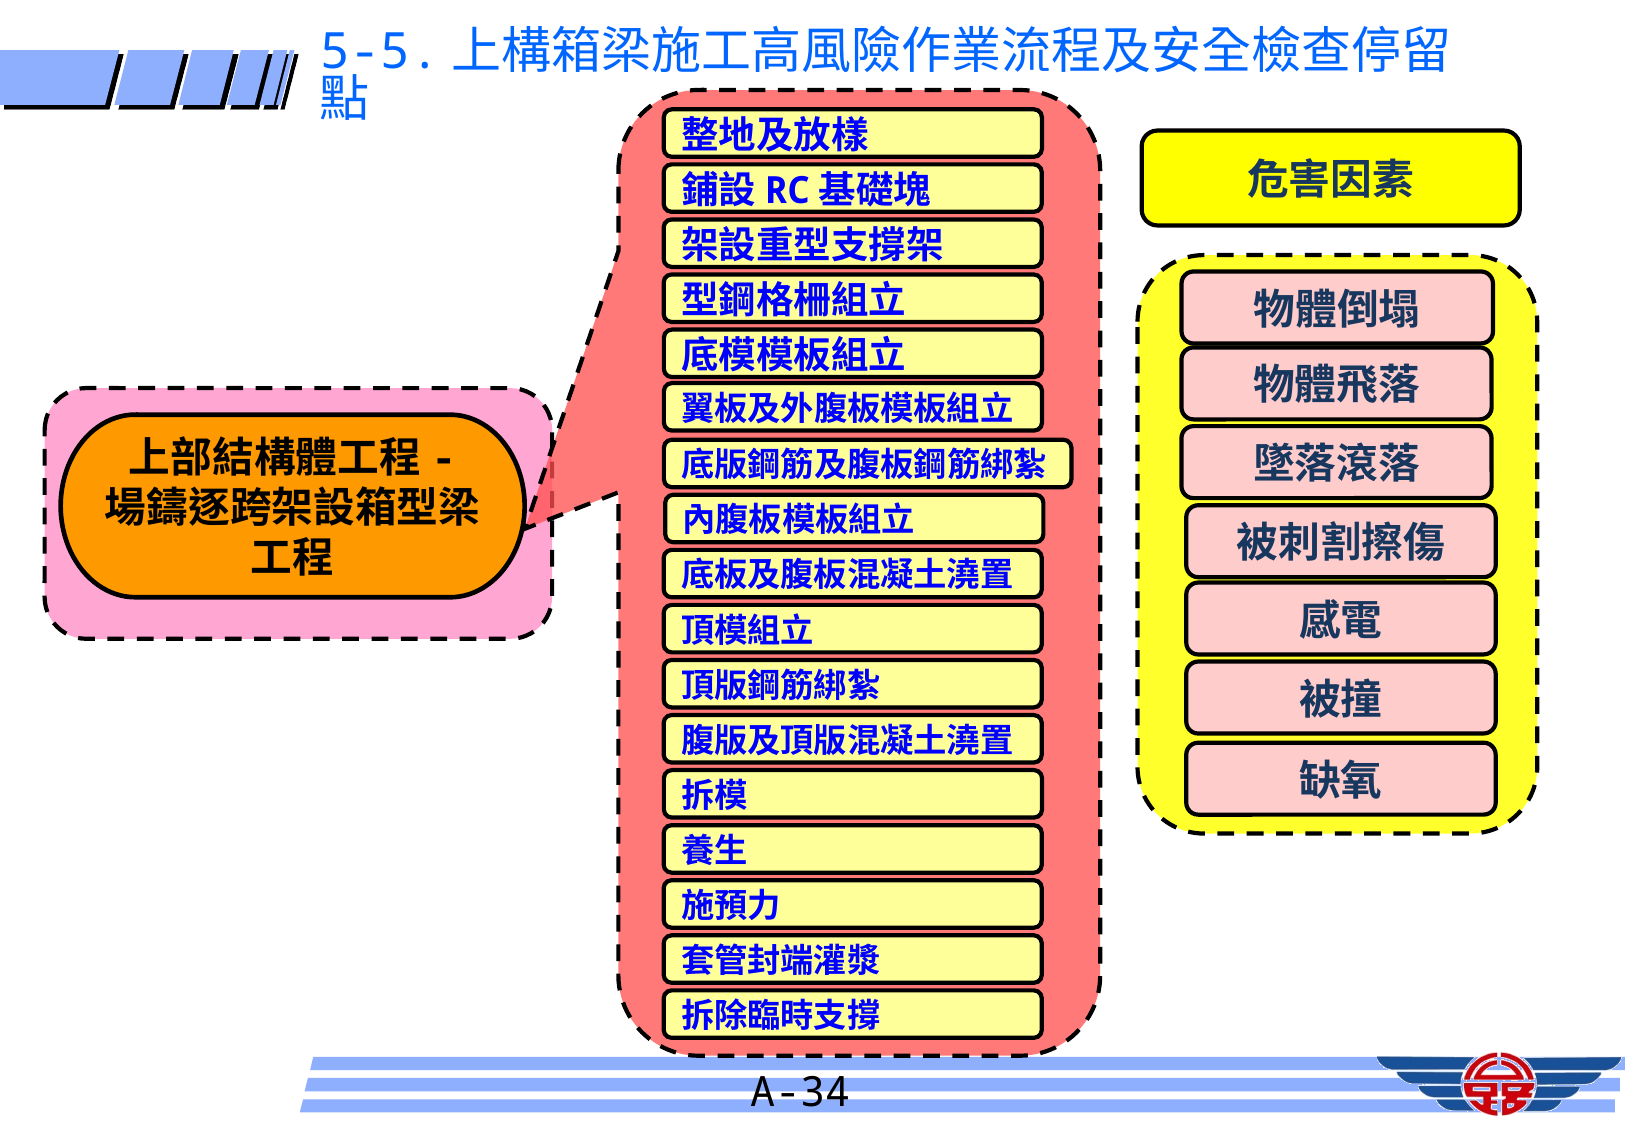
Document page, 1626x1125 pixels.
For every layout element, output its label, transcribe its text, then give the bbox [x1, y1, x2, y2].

text_box 感電 [1186, 582, 1496, 655]
text_box [44, 387, 553, 639]
text_box 施預力 [663, 880, 1042, 928]
text_box 5-5.上構箱梁施工高風險作業流程及安全檢查停留點 [304, 23, 1511, 135]
text_box 被撞 [1186, 661, 1496, 734]
text_box 架設重型支撐架 [663, 219, 1042, 267]
text_box 上部結構體工程- 場鑄逐跨架設箱型梁工程 [60, 414, 525, 598]
text_box 套管封端灌漿 [663, 935, 1042, 983]
text_box 缺氧 [1186, 742, 1496, 815]
text_box 型鋼格柵組立 [663, 274, 1042, 322]
text_box 底板及腹板混凝土澆置 [663, 549, 1042, 598]
text_box 頂模組立 [663, 604, 1042, 653]
text_box 底模模板組立 [663, 329, 1043, 378]
text_box 危害因素 [1141, 132, 1520, 226]
text_box 拆模 [663, 770, 1043, 818]
text_box 翼板及外腹板模板組立 [663, 383, 1043, 431]
text_box [524, 135, 1101, 1056]
text_box 物體飛落 [1181, 347, 1492, 420]
text_box 頂版鋼筋綁紮 [663, 659, 1042, 708]
text_box 腹版及頂版混凝土澆置 [663, 715, 1042, 763]
text_box 鋪設RC基礎塊 [663, 164, 1042, 212]
text_box 墜落滾落 [1181, 426, 1492, 499]
text_box 被刺割擦傷 [1186, 505, 1496, 578]
text_box 整地及放樣 [663, 135, 1042, 157]
text_box 拆除臨時支撐 [663, 990, 1042, 1038]
text_box 底版鋼筋及腹板鋼筋綁紮 [663, 439, 1072, 488]
text_box [1137, 255, 1538, 834]
picture [1377, 1051, 1625, 1125]
text_box 物體倒塌 [1181, 271, 1494, 344]
text_box 內腹板模板組立 [665, 494, 1044, 543]
text_box 養生 [663, 825, 1042, 873]
